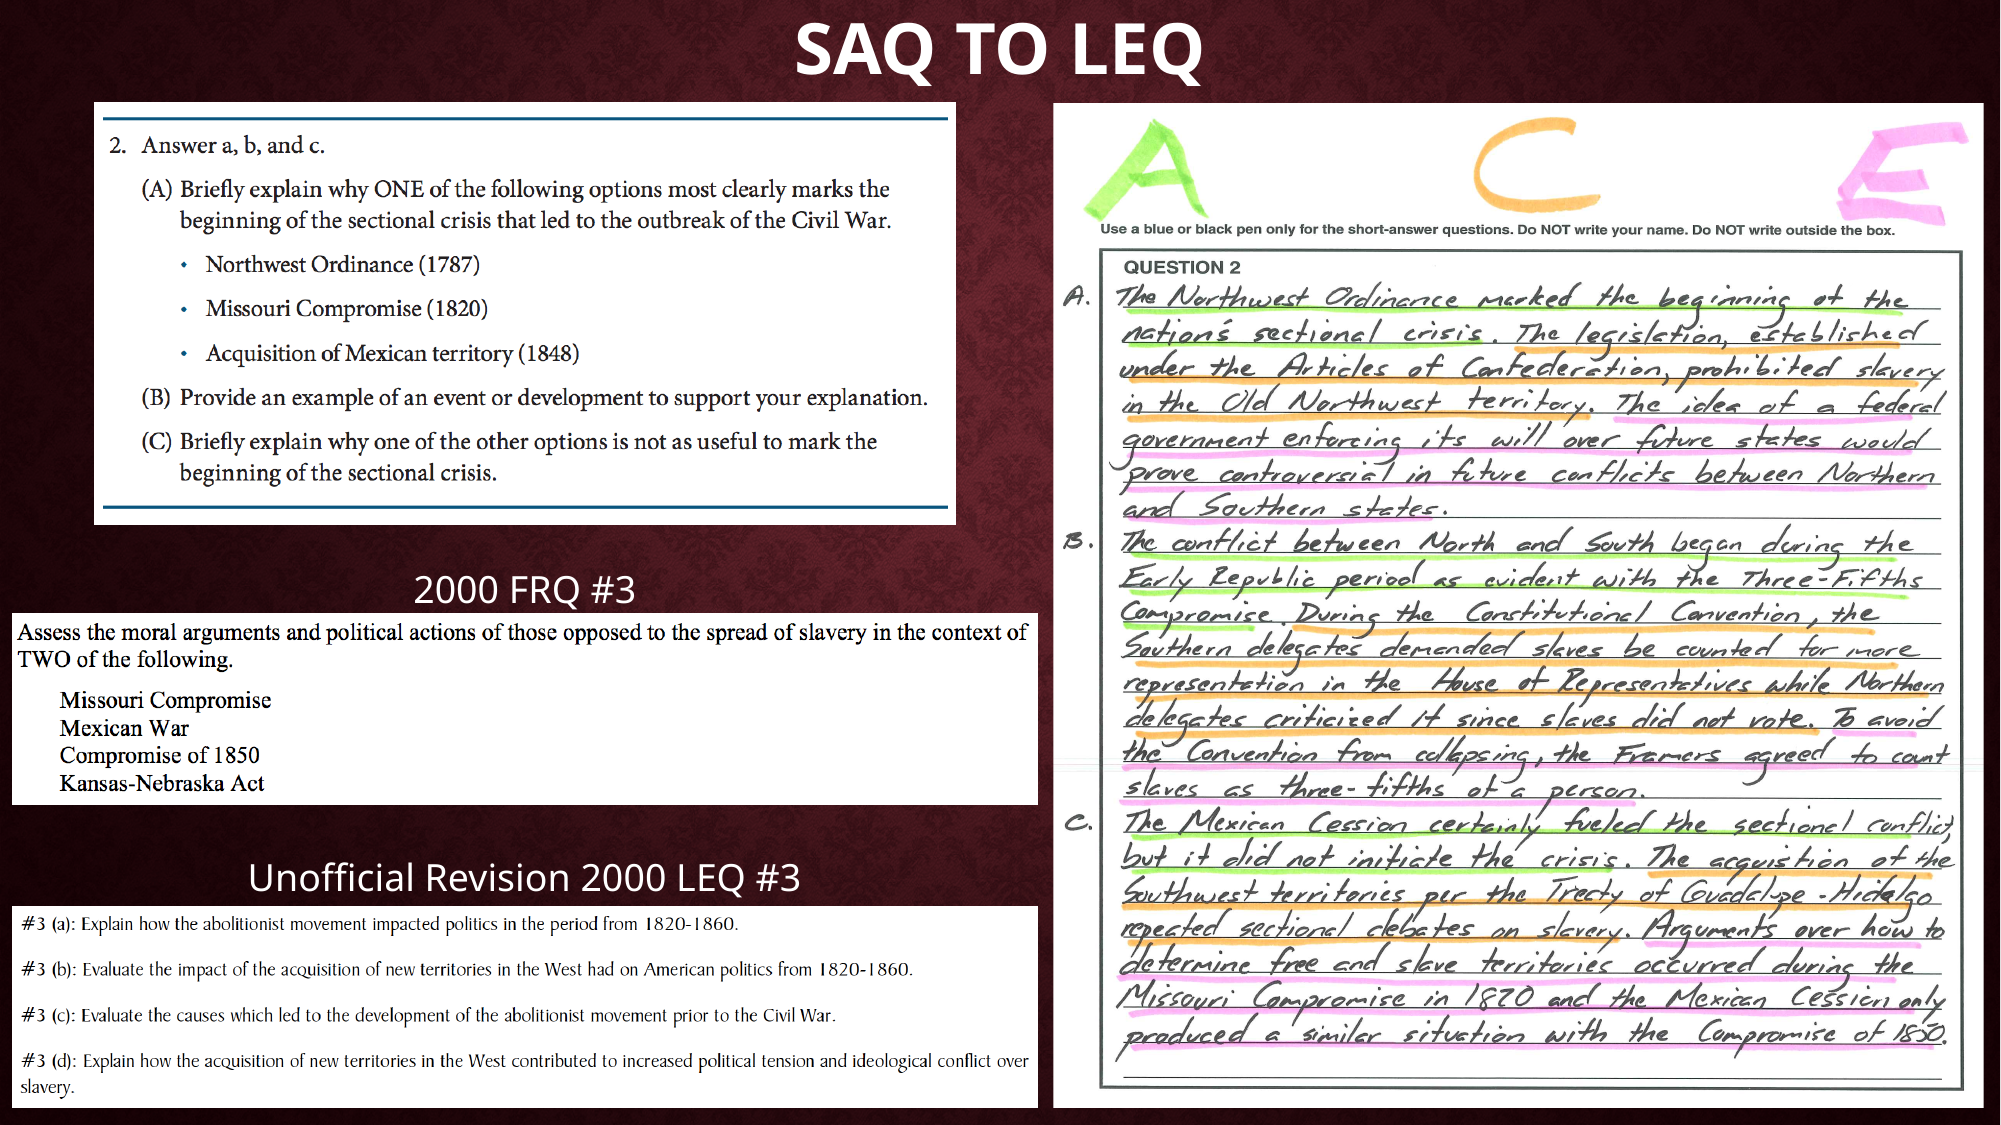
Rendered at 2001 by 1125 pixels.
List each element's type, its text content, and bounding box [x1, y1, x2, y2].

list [1015, 139, 2000, 1072]
picture [12, 613, 1038, 806]
picture [1053, 103, 1984, 139]
picture [12, 906, 1038, 1108]
picture [1053, 1072, 1984, 1108]
text_box 2000 FRQ #3 [398, 558, 652, 612]
title SAQ TO LEQ [0, 0, 2000, 103]
text_box Unofficial Revision 2000 LEQ #3 [233, 846, 817, 905]
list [94, 102, 957, 526]
